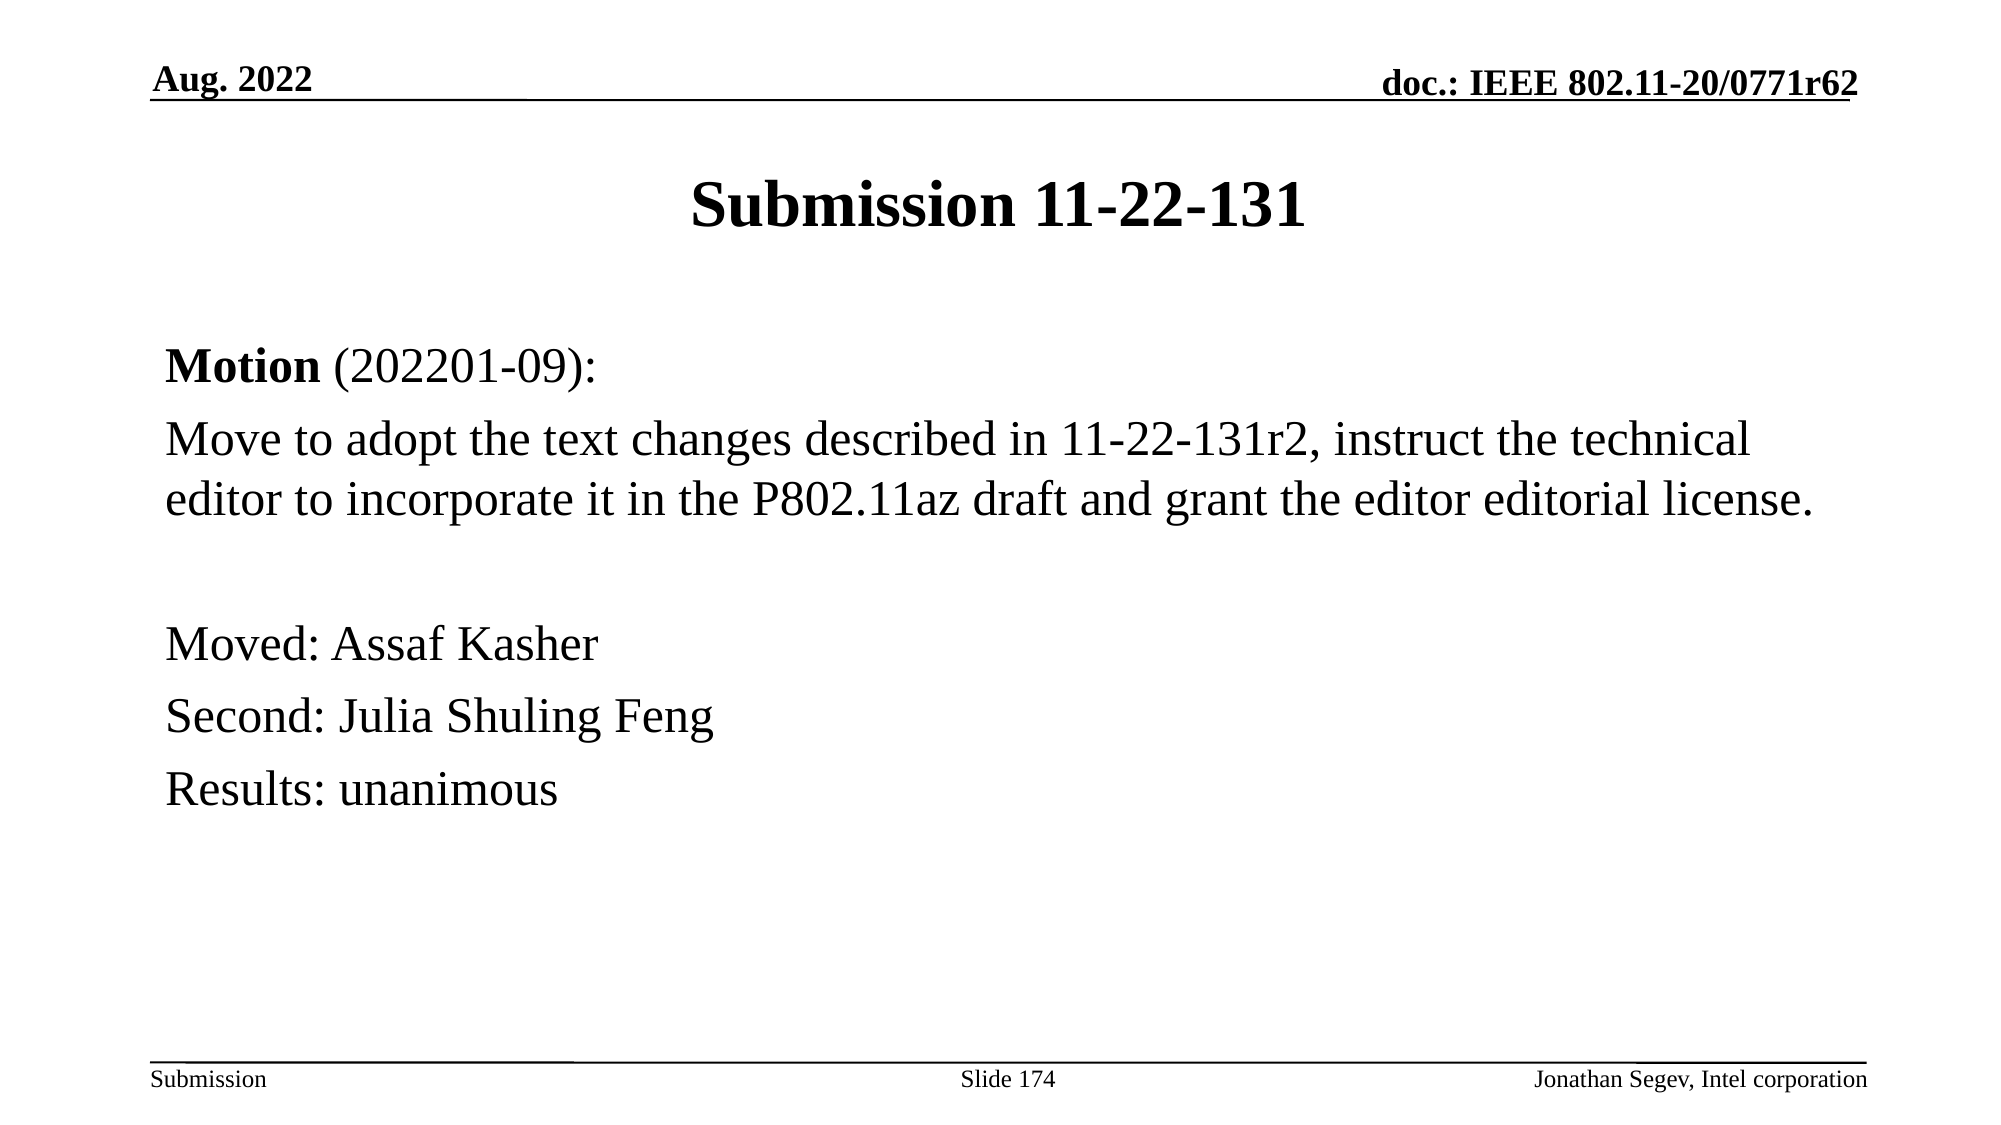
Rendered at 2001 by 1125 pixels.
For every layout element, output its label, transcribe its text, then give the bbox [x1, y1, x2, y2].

title Submission 11-22-131 [149, 112, 1850, 288]
footer Jonathan Segev, Intel corporation [1171, 1061, 1869, 1093]
list Motion (202201-09): Move to adopt the text changes described in 11-22-131r2, instruct the technical editor to incorporate it in the P802.11az draft and grant the editor editorial license. Moved: Assaf Kasher Second: Julia Shuling Feng Results: unanimous [149, 324, 1850, 1000]
slide_number Slide 174 [950, 1061, 1067, 1123]
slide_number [152, 54, 563, 100]
